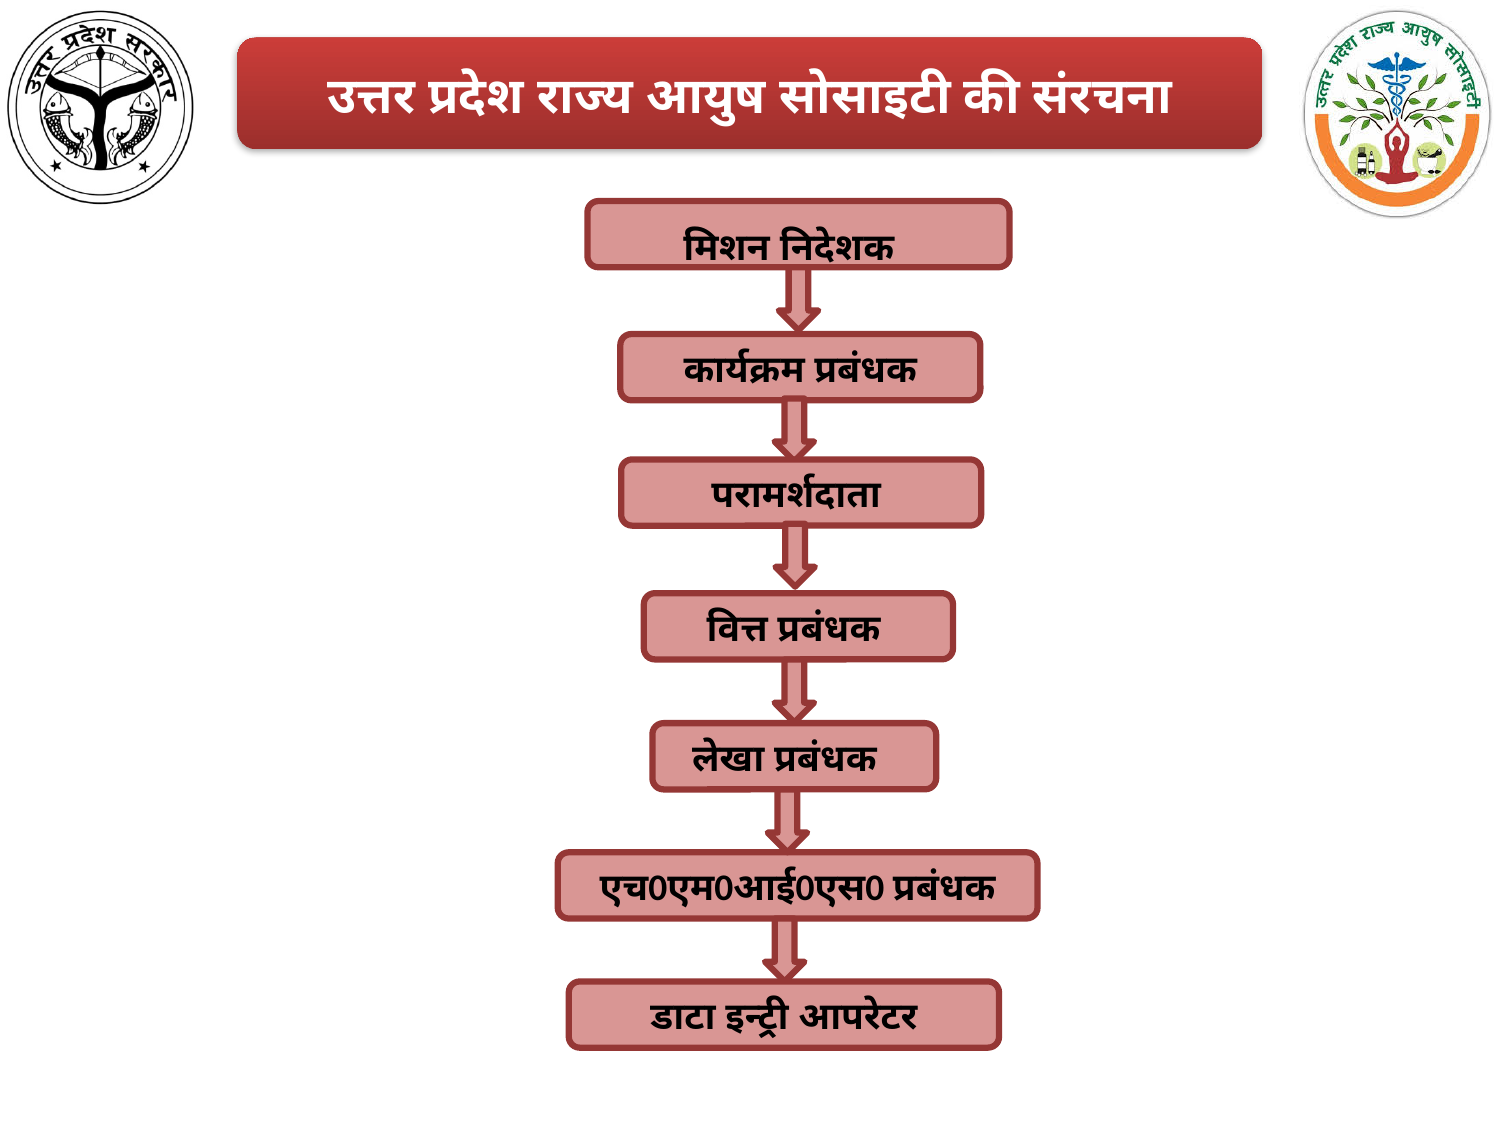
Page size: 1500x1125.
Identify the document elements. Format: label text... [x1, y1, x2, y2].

text_box उत्तर प्रदेश राज्य आयुष सोसाइटी की संरचना [237, 37, 1263, 150]
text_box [557, 200, 1038, 1048]
picture [0, 2, 201, 211]
picture [1299, 5, 1494, 220]
